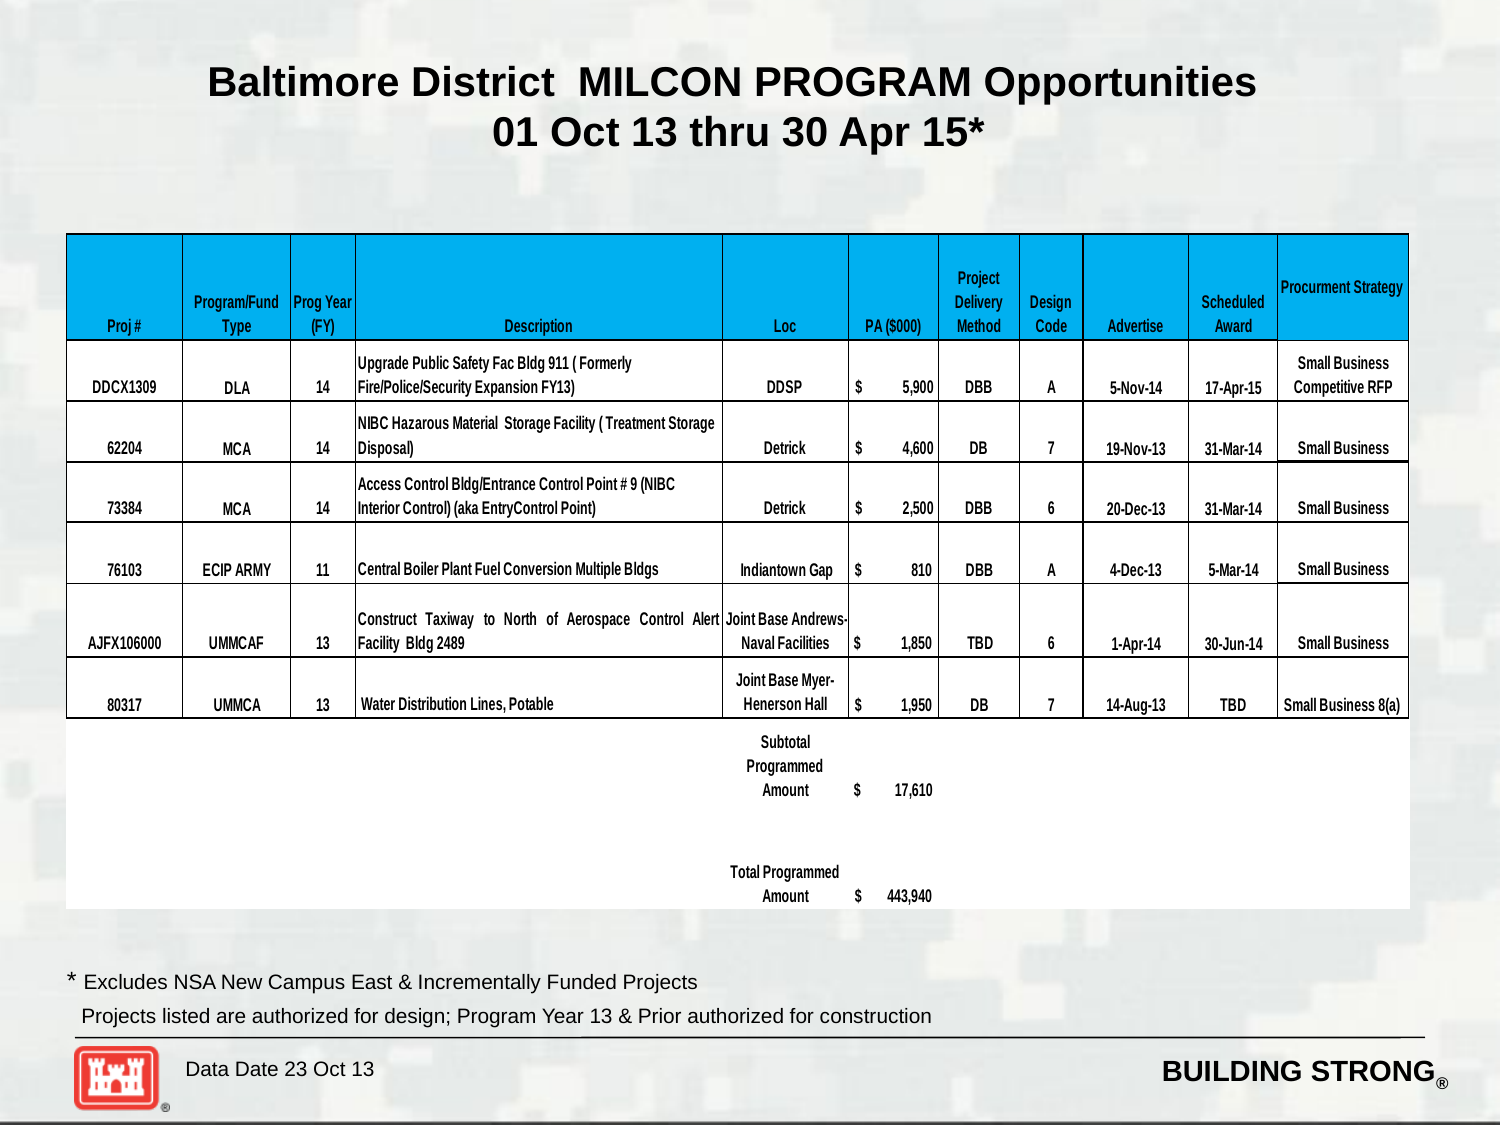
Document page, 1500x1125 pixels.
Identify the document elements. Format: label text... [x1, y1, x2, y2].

title Baltimore District MILCON PROGRAM Opportunities 01 Oct 13 thru 30 Apr 15* [60, 25, 1417, 184]
text_box Data Date 23 Oct 13 [170, 1047, 607, 1088]
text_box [65, 233, 1410, 910]
text_box * Excludes NSA New Campus East & Incrementally Funded Projects [52, 957, 736, 1002]
text_box Projects listed are authorized for design; Program Year 13 & Prior authorized for construction [66, 994, 992, 1035]
picture [0, 0, 1500, 1125]
